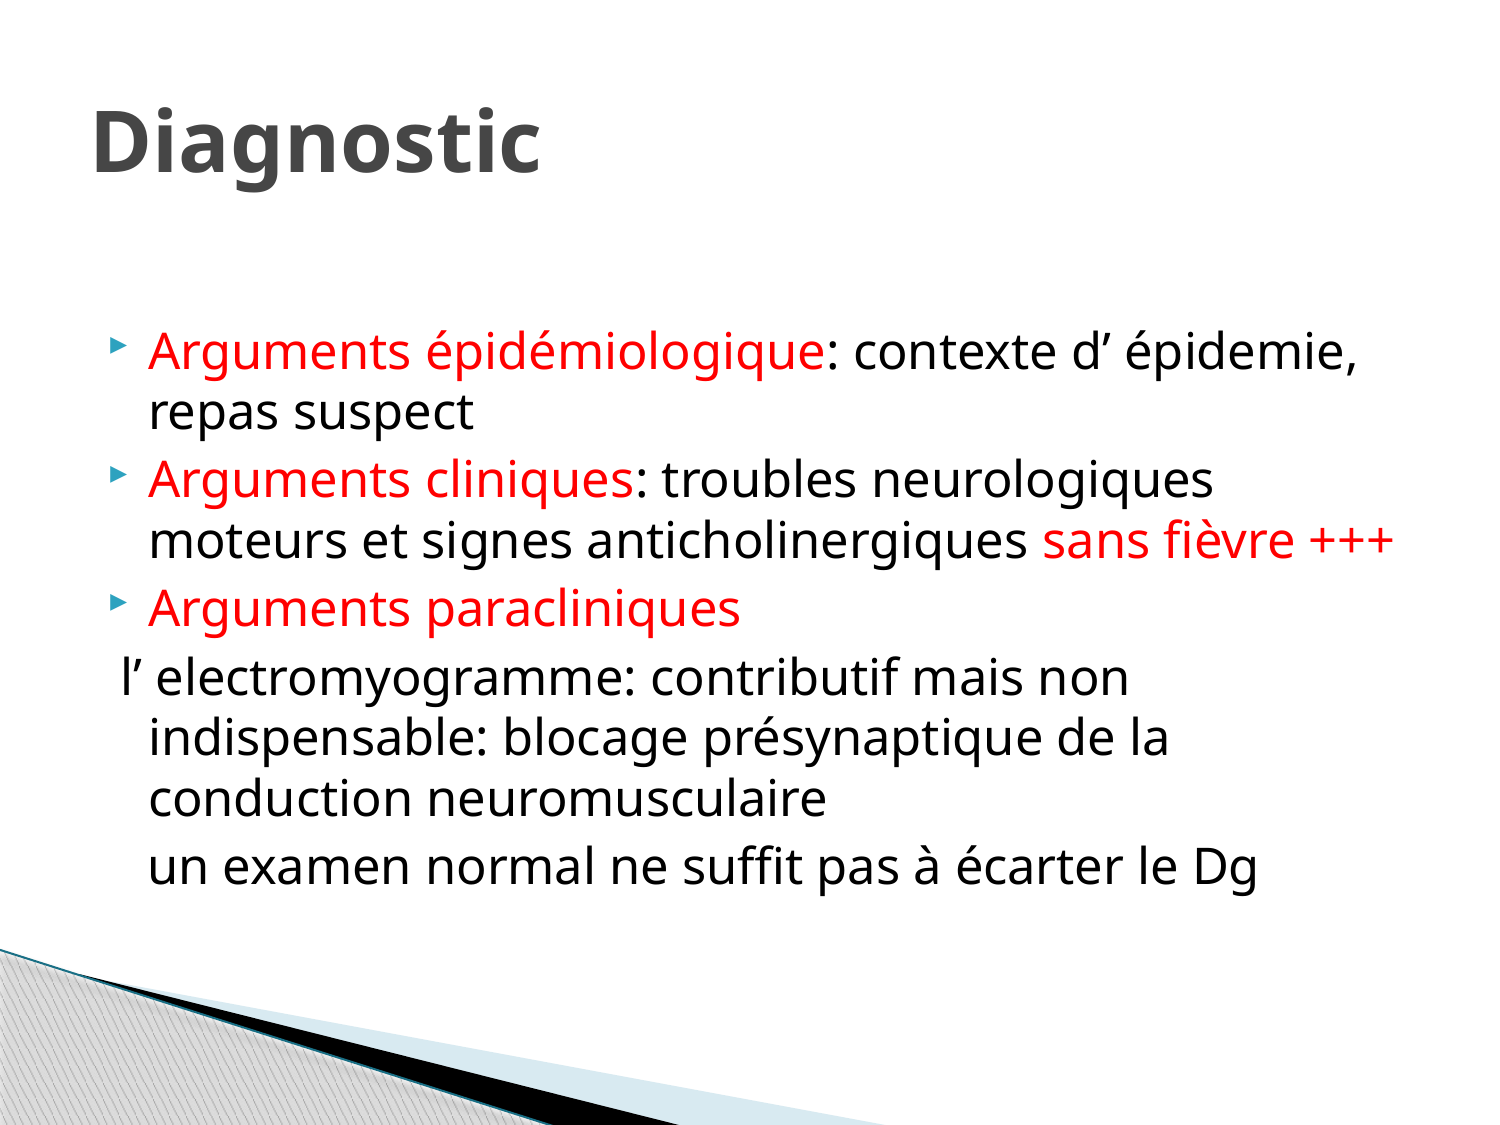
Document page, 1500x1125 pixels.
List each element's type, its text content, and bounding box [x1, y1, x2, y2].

title Diagnostic [75, 45, 1425, 233]
list Arguments épidémiologique: contexte d’ épidemie, repas suspect Arguments cliniques: troubles neurologiques moteurs et signes anticholinergiques sans fièvre +++ Arguments paracliniques l’ electromyogramme: contributif mais non indispensable: blocage présynaptique de la conduction neuromusculaire un examen normal ne suffit pas à écarter le Dg [75, 243, 1425, 986]
